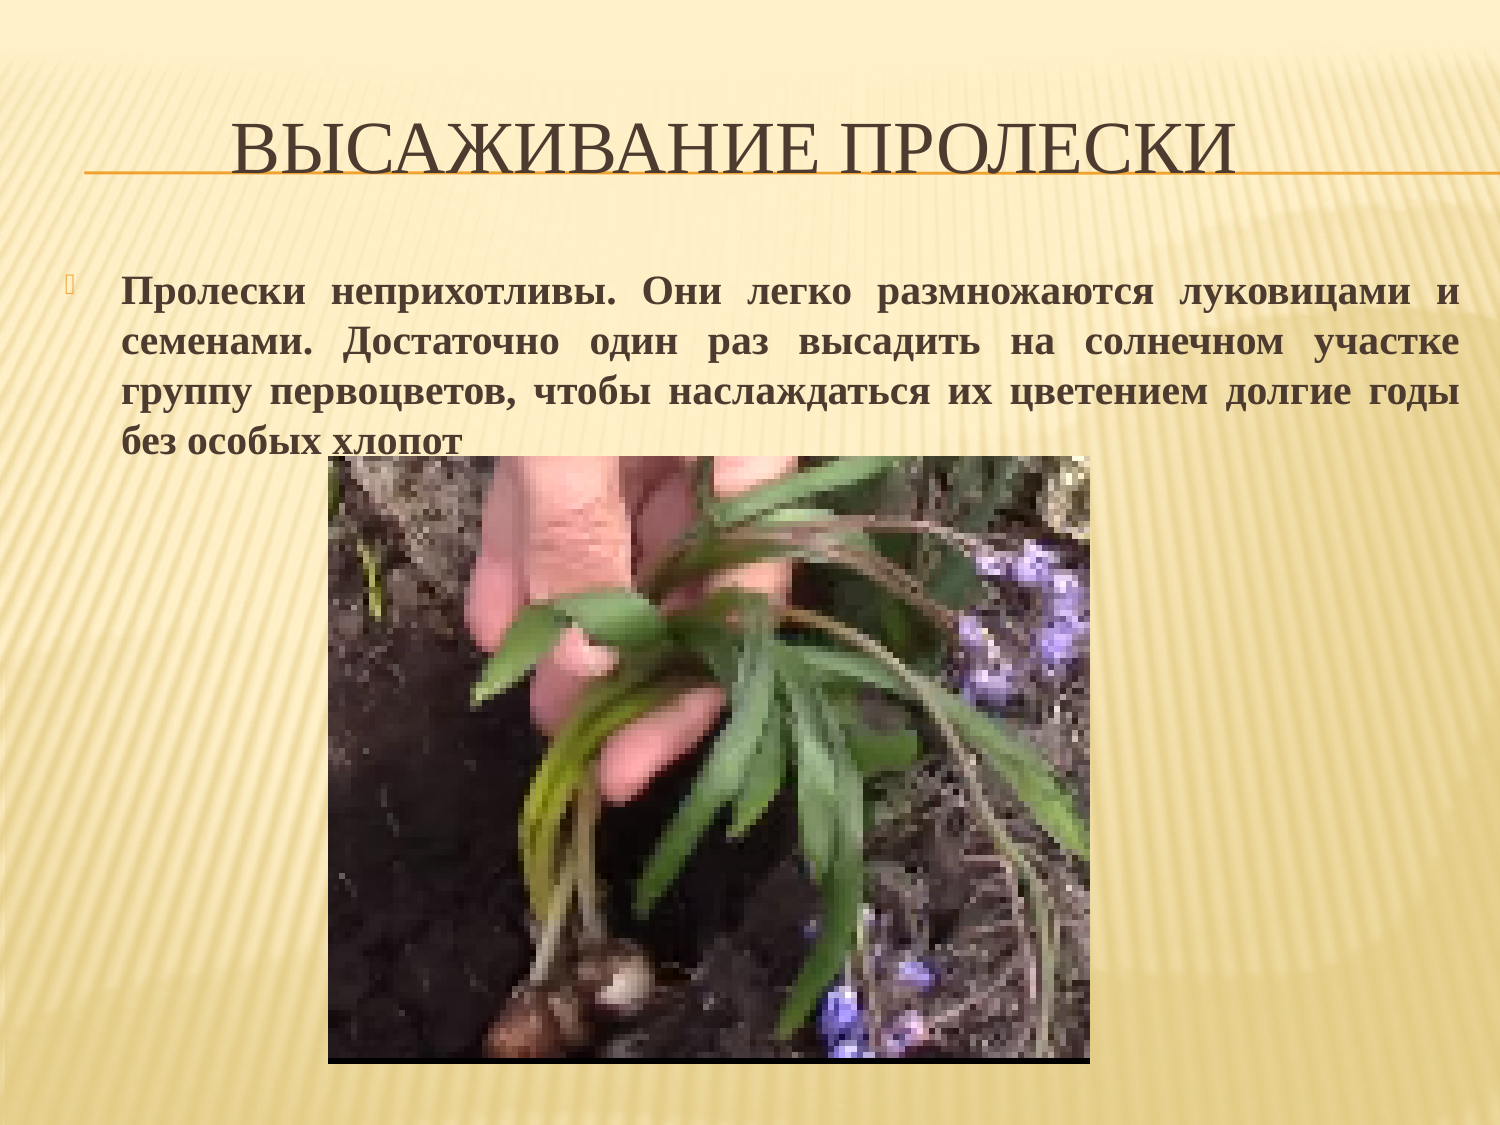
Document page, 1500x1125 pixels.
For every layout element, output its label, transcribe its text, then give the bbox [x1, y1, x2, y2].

picture [327, 456, 1091, 1065]
list Пролески неприхотливы. Они легко размножаются луковицами и семенами. Достаточно один раз высадить на солнечном участке группу первоцветов, чтобы наслаждаться их цветением долгие годы без особых хлопот [50, 254, 1475, 998]
title Высаживание пролески [50, 75, 1475, 213]
